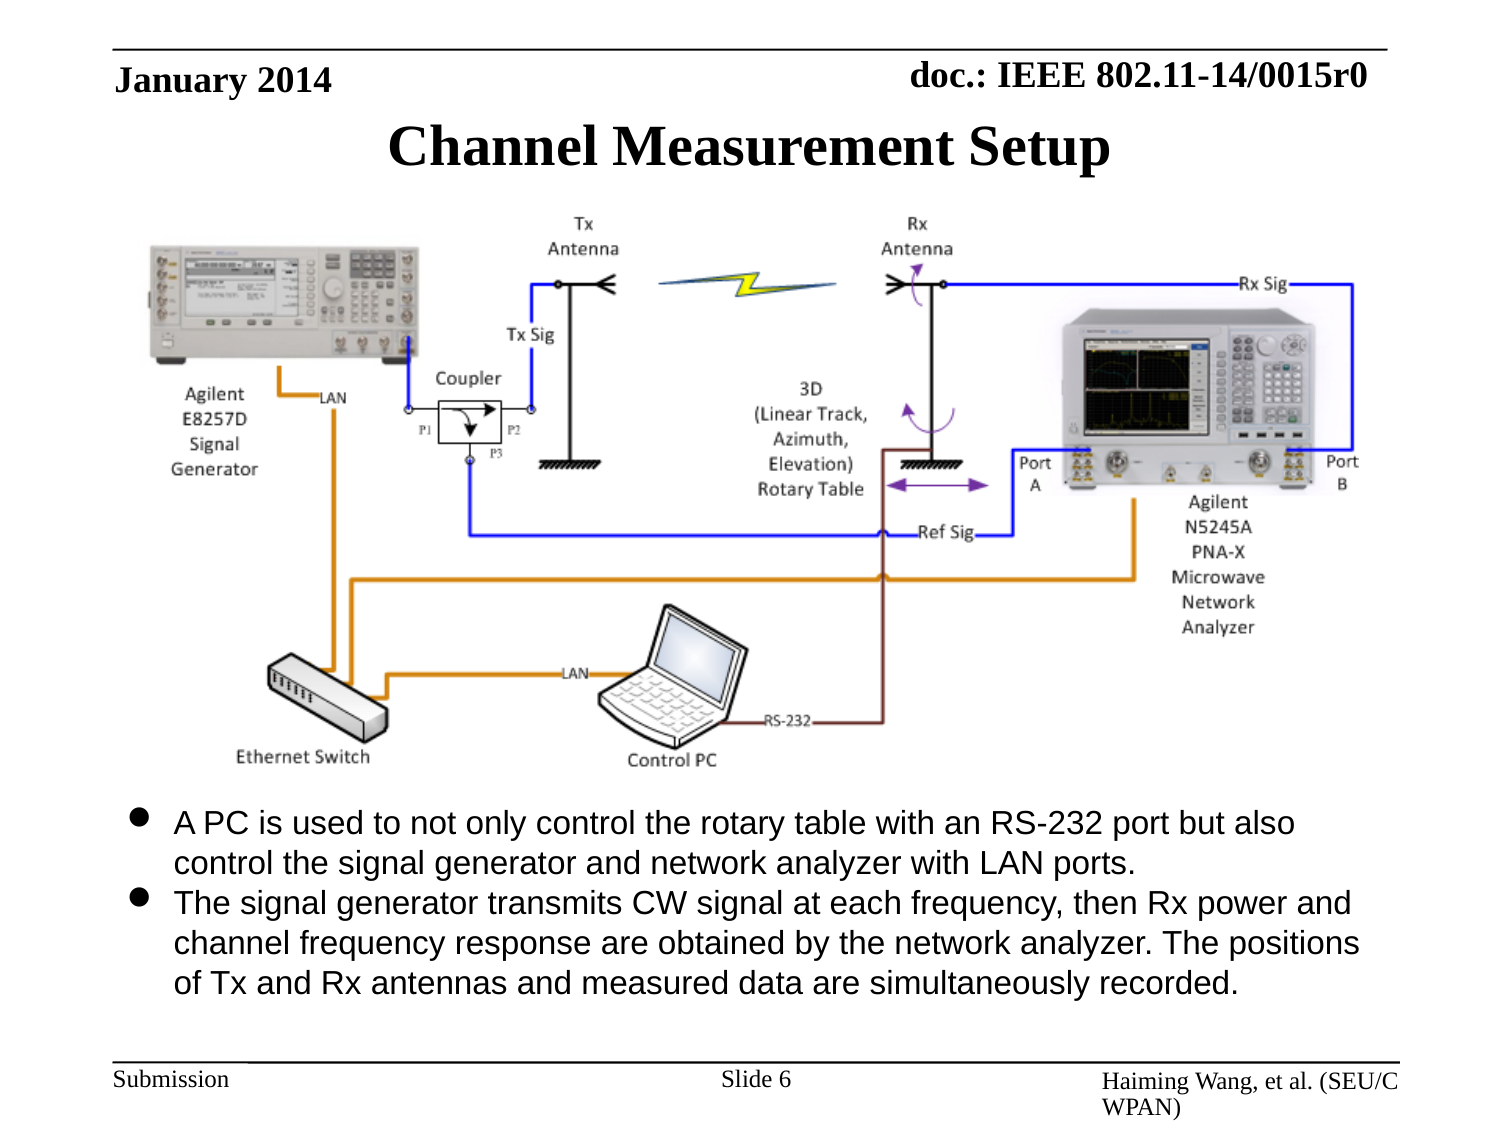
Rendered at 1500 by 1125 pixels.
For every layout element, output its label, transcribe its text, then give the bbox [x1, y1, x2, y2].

slide_number Slide 6 [712, 1062, 801, 1093]
footer Haiming Wang, et al. (SEU/CWPAN) [1101, 1065, 1402, 1096]
title Channel Measurement Setup [112, 54, 1388, 230]
picture [138, 207, 1360, 773]
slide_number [114, 54, 374, 100]
text_box A PC is used to not only control the rotary table with an RS-232 port but also control the signal generator and network analyzer with LAN ports. The signal generator transmits CW signal at each frequency, then Rx power and channel frequency response are obtained by the network analyzer. The positions of Tx and Rx antennas and measured data are simultaneously recorded. [112, 794, 1388, 1009]
